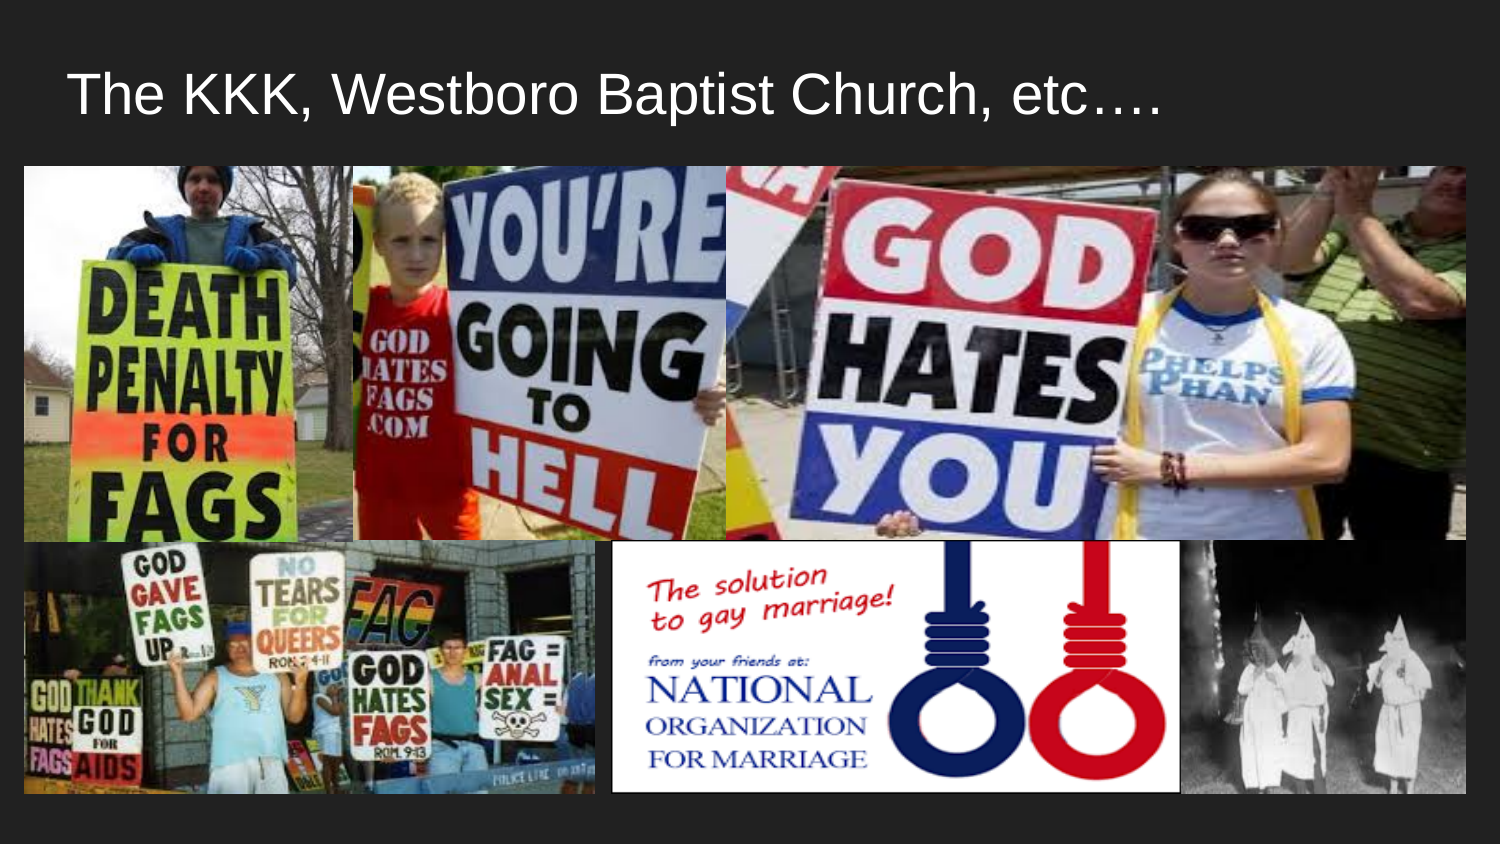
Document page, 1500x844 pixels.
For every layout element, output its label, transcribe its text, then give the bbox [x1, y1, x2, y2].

title The KKK, Westboro Baptist Church, etc…. [51, 40, 1449, 135]
picture [24, 165, 1467, 795]
